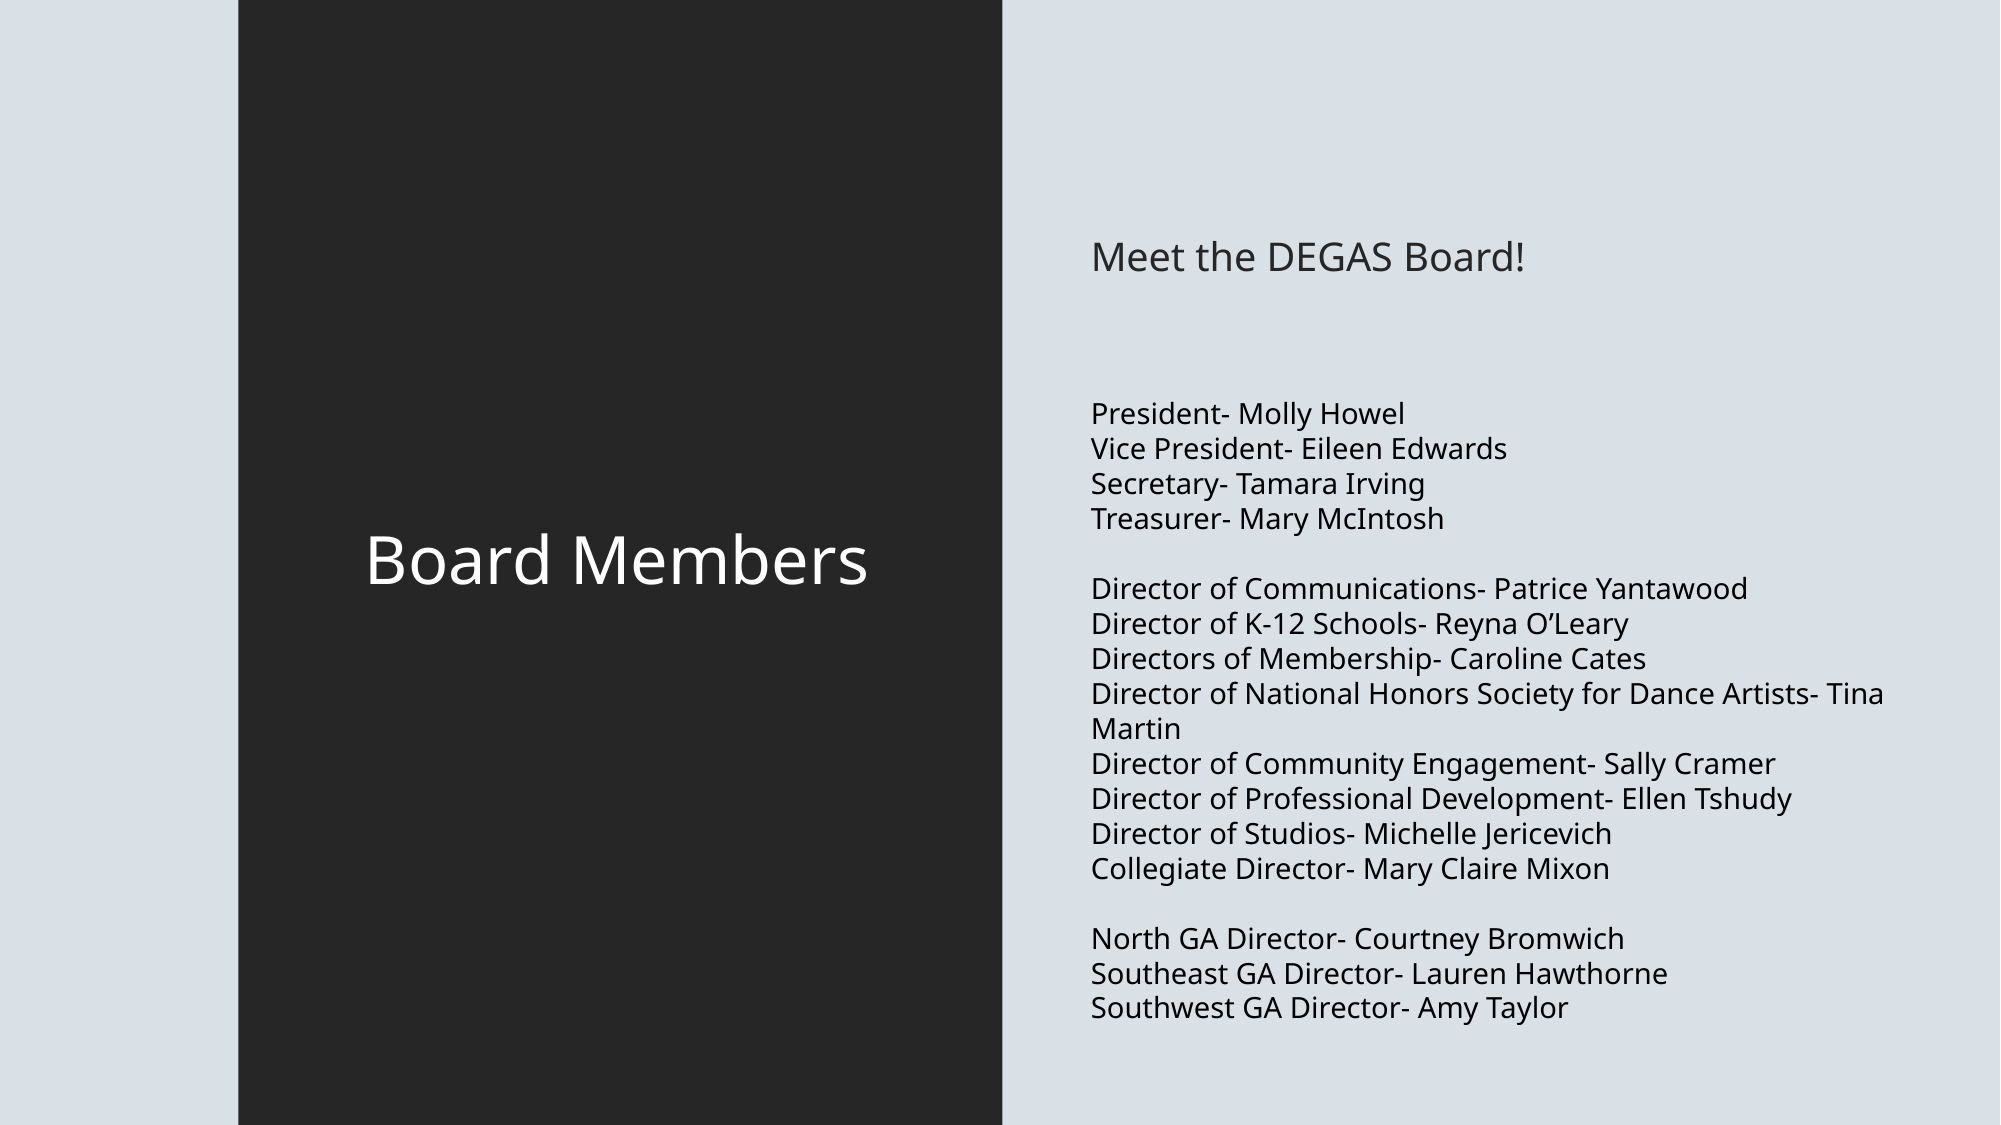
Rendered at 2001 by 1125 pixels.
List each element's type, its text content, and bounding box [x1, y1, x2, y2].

title Board Members [311, 182, 923, 943]
text_box [238, 0, 1003, 1125]
text_box [1003, 0, 2000, 1125]
text_box President- Molly Howel Vice President- Eileen Edwards Secretary- Tamara Irving Treasurer- Mary McIntosh Director of Communications- Patrice Yantawood Director of K-12 Schools- Reyna O’Leary Directors of Membership- Caroline Cates Director of National Honors Society for Dance Artists- Tina Martin Director of Community Engagement- Sally Cramer Director of Professional Development- Ellen Tshudy Director of Studios- Michelle Jericevich Collegiate Director- Mary Claire Mixon North GA Director- Courtney Bromwich Southeast GA Director- Lauren Hawthorne Southwest GA Director- Amy Taylor [1075, 388, 1983, 1033]
text_box [0, 0, 238, 1125]
list Meet the DEGAS Board! [1075, 42, 1906, 388]
